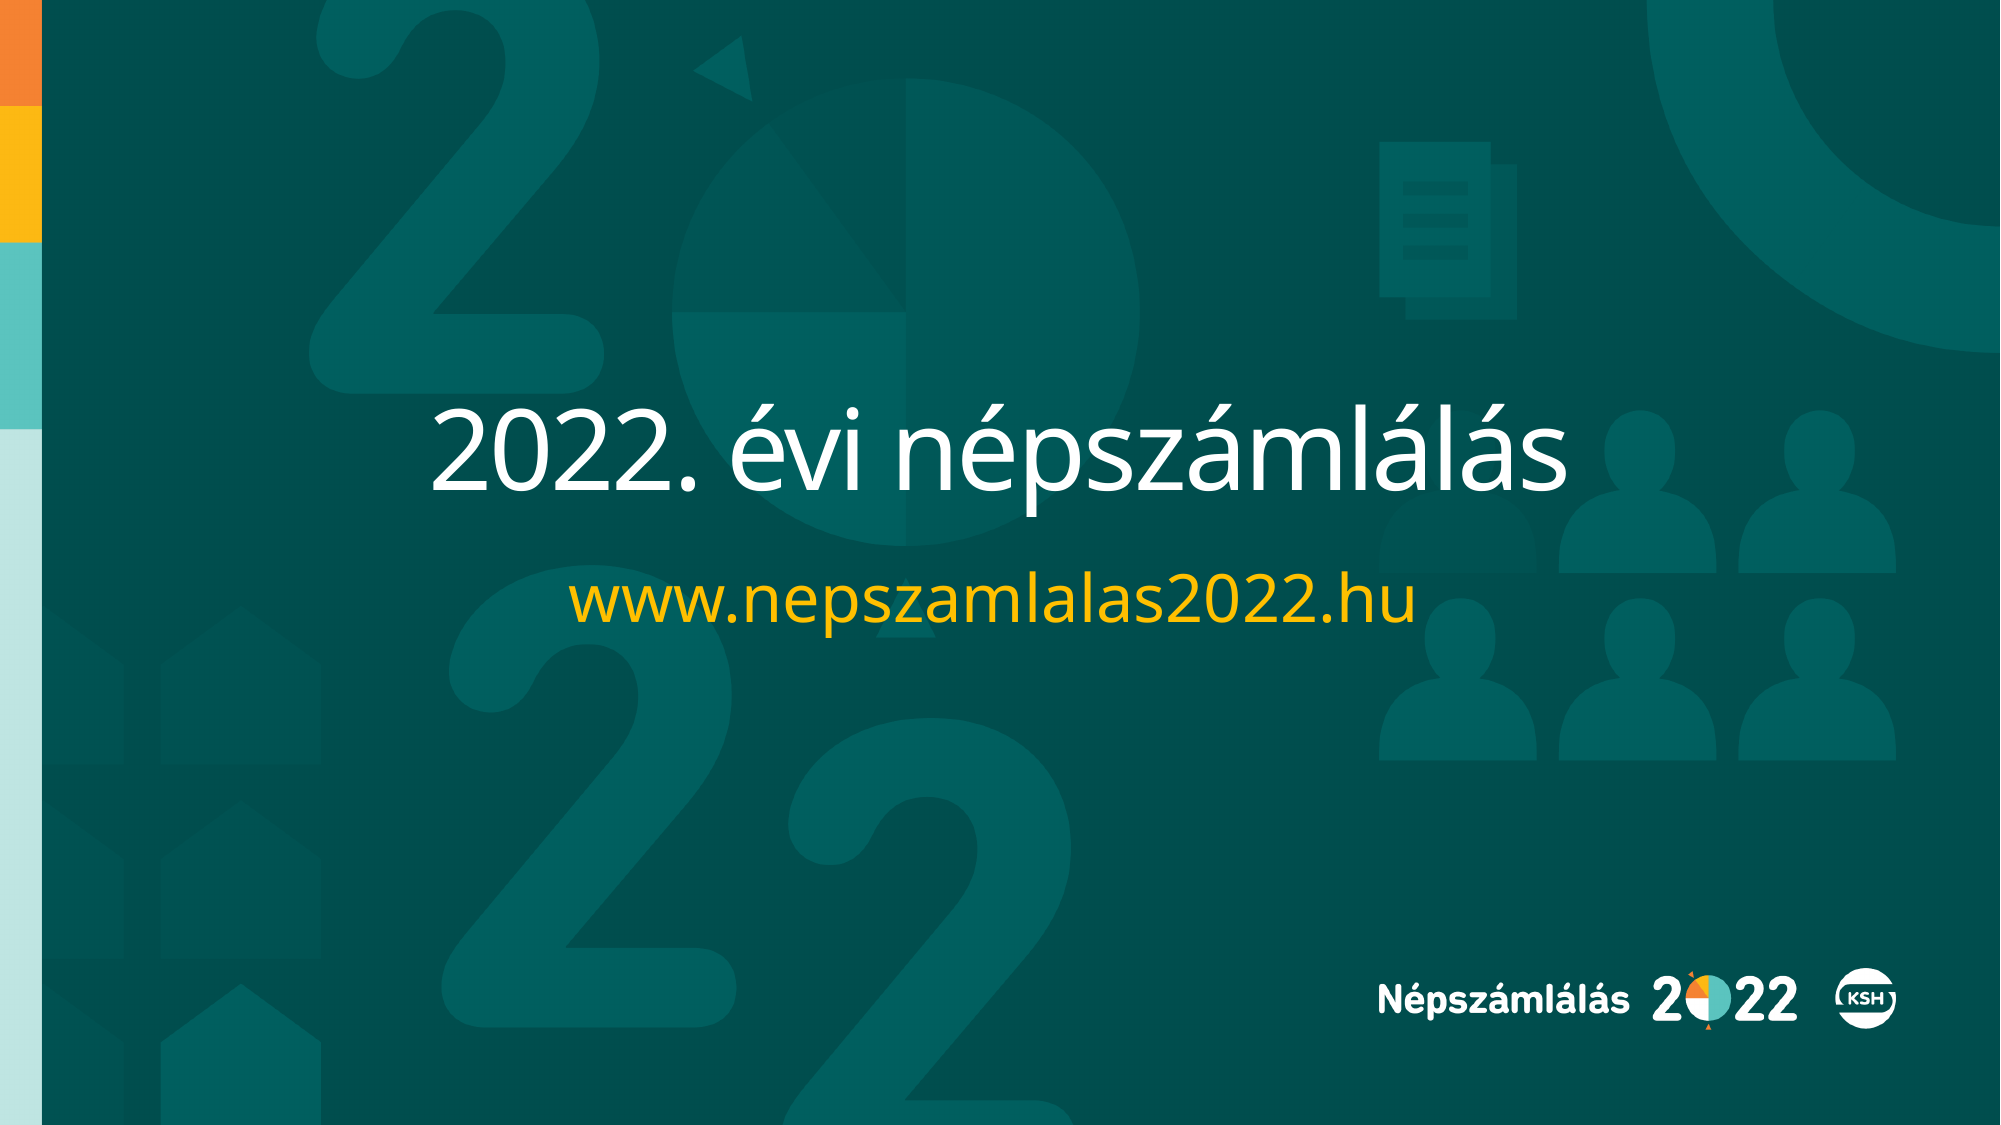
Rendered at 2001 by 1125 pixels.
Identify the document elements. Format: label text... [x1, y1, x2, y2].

picture [0, 0, 2000, 1125]
subtitle www.nepszamlalas2022.hu [193, 584, 1812, 857]
title 2022. évi népszámlálás [190, 388, 1810, 781]
